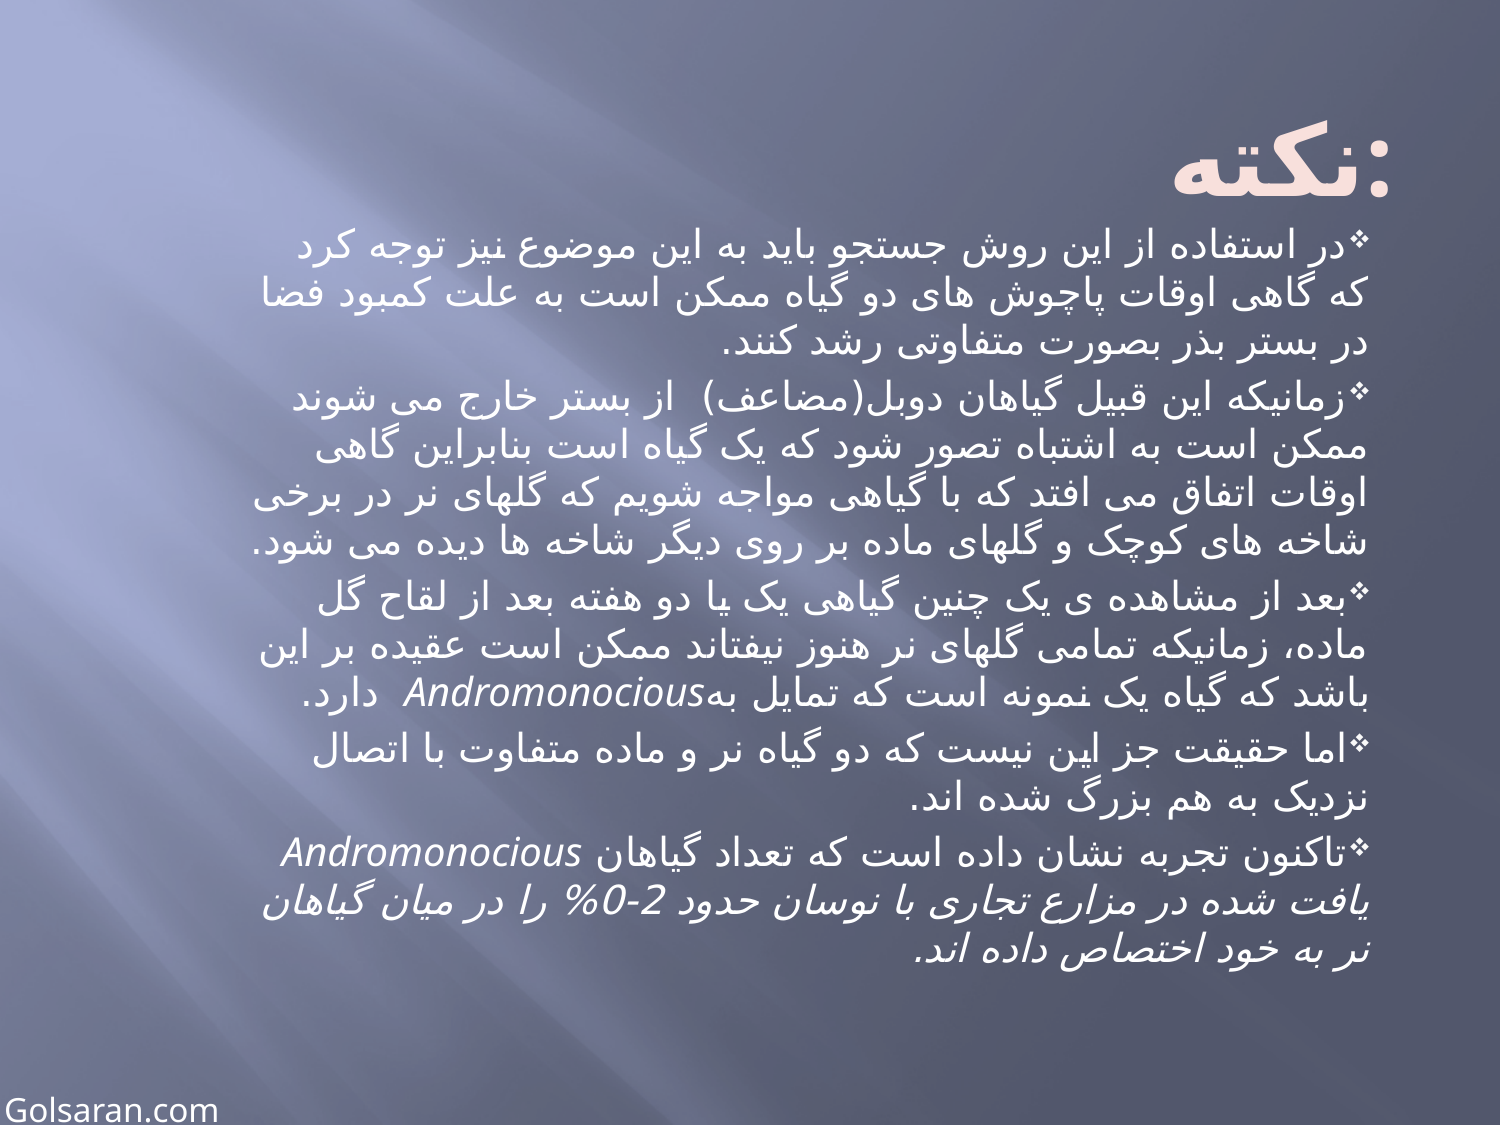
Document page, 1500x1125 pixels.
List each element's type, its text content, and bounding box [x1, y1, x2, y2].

text_box Golsaran.com [0, 1082, 235, 1125]
title نکته: [1078, 35, 1409, 217]
list در استفاده از این روش جستجو باید به این موضوع نیز توجه کرد که گاهی اوقات پاچوش های دو گیاه ممکن است به علت کمبود فضا در بستر بذر بصورت متفاوتی رشد کنند. زمانیکه این قبیل گیاهان دوبل(مضاعف) از بستر خارج می شوند ممکن است به اشتباه تصور شود که یک گیاه است بنابراین گاهی اوقات اتفاق می افتد که با گیاهی مواجه شویم که گلهای نر در برخی شاخه های کوچک و گلهای ماده بر روی دیگر شاخه ها دیده می شود. بعد از مشاهده ی یک چنین گیاهی یک یا دو هفته بعد از لقاح گل ماده، زمانیکه تمامی گلهای نر هنوز نیفتاند ممکن است عقیده بر این باشد که گیاه یک نمونه است که تمایل بهAndromonocious دارد. اما حقیقت جز این نیست که دو گیاه نر و ماده متفاوت با اتصال نزدیک به هم بزرگ شده اند. تاکنون تجربه نشان داده است که تعداد گیاهان Andromonocious یافت شده در مزارع تجاری با نوسان حدود 2-0% را در میان گیاهان نر به خود اختصاص داده اند. [234, 210, 1397, 1043]
